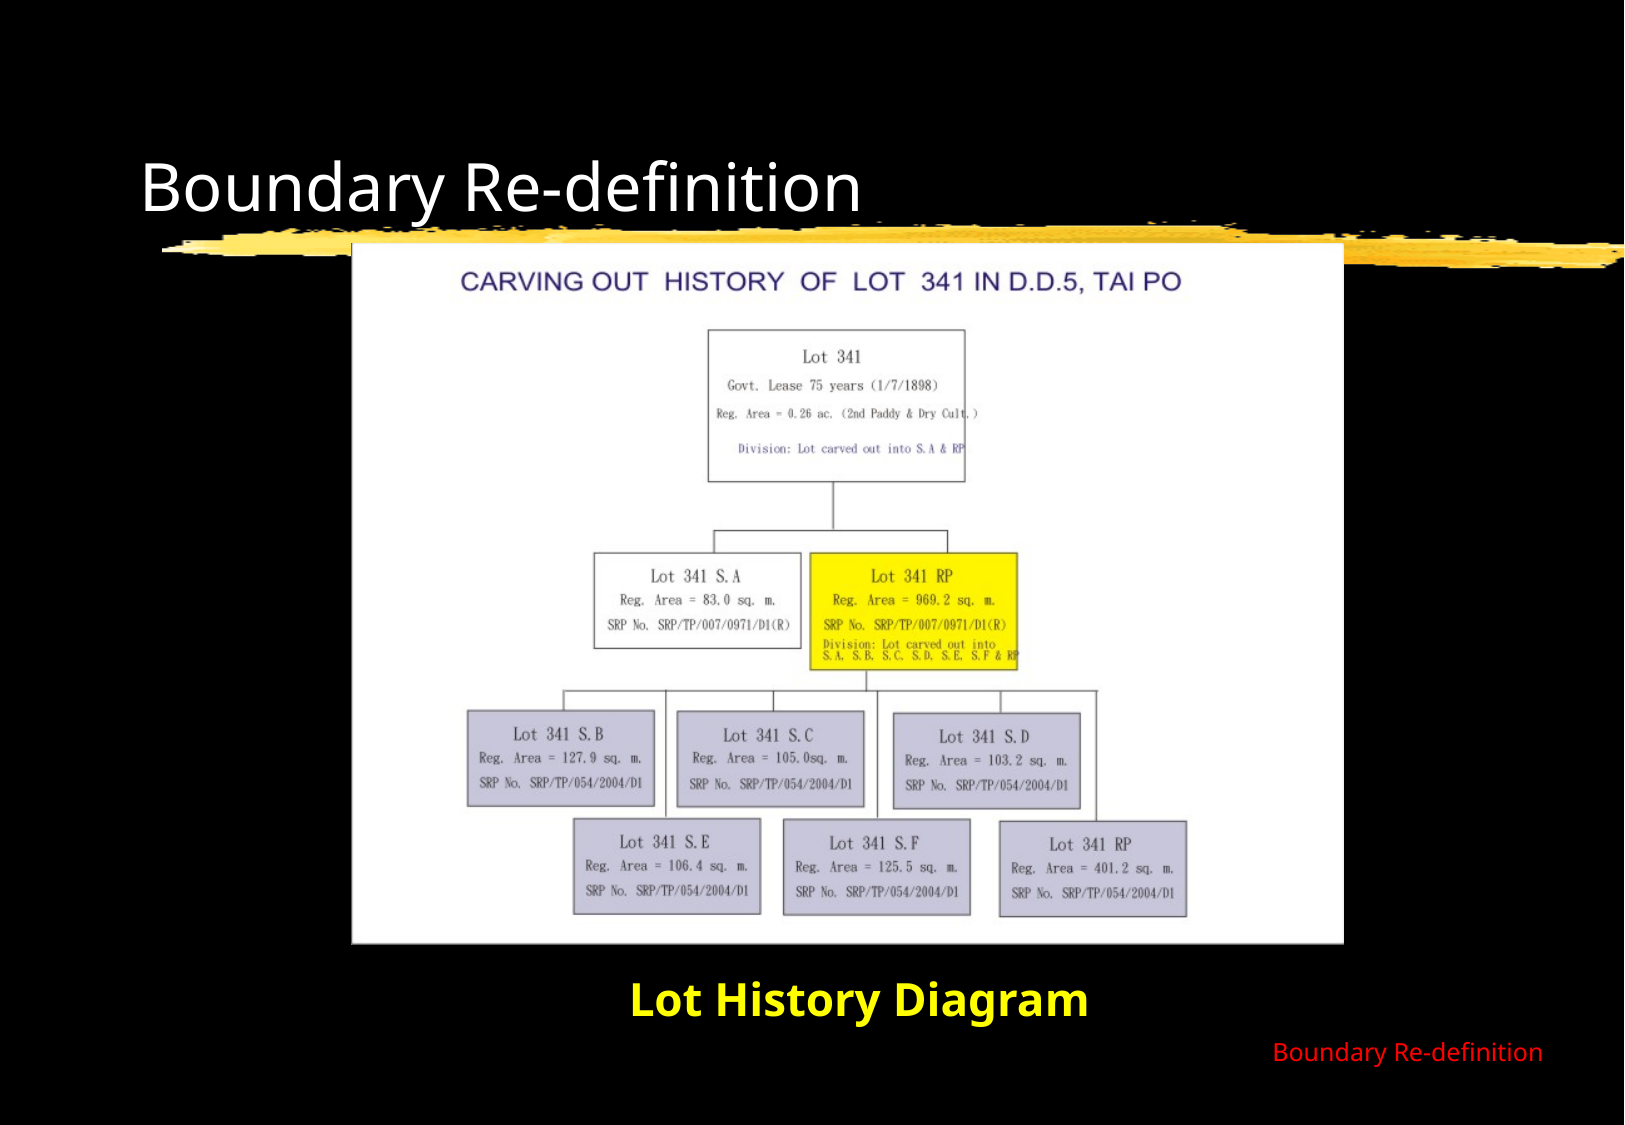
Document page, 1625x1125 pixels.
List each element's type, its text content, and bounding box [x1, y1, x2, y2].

text_box Boundary Re-definition [124, 112, 1400, 232]
text_box Boundary Re-definition [1107, 1023, 1559, 1075]
text_box Lot History Diagram [564, 954, 1155, 1033]
picture [162, 215, 1625, 945]
